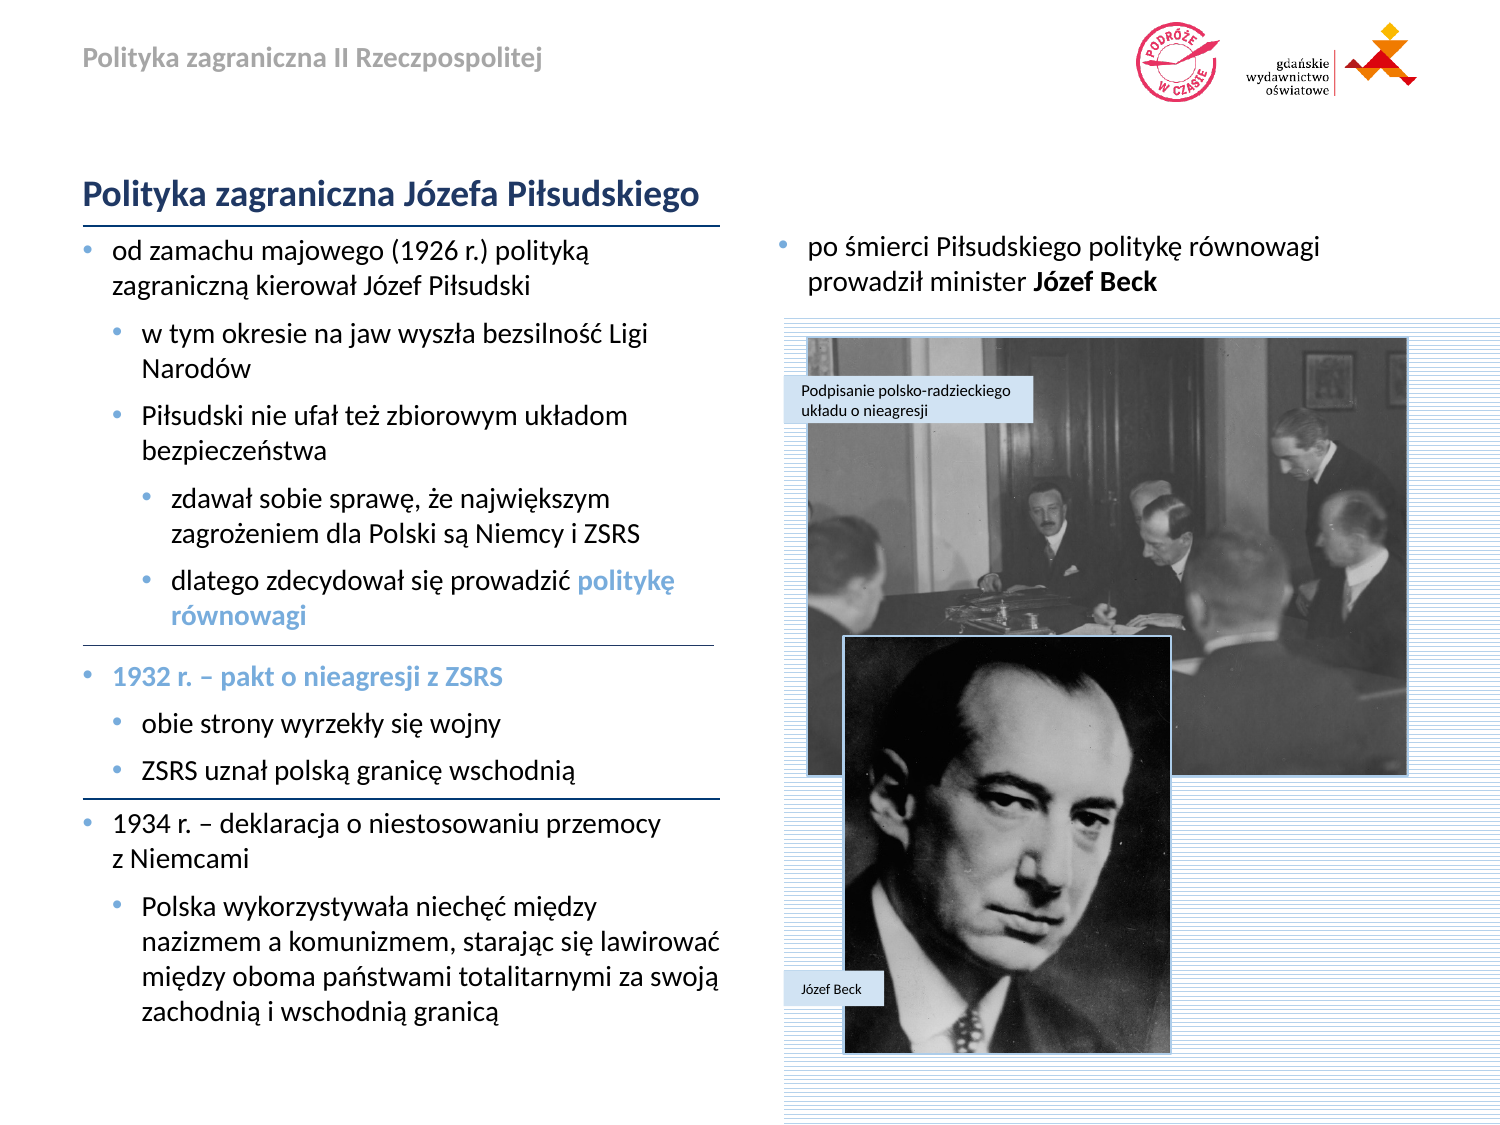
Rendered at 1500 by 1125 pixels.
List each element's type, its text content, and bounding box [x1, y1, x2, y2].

text_box [783, 313, 1500, 1125]
text_box obie strony wyrzekły się wojny ZSRS uznał polską granicę wschodnią [82, 698, 721, 798]
text_box po śmierci Piłsudskiego politykę równowagi prowadził minister Józef Beck [778, 221, 1416, 381]
text_box od zamachu majowego (1926 r.) polityką zagraniczną kierował Józef Piłsudski w tym okresie na jaw wyszła bezsilność Ligi Narodów Piłsudski nie ufał też zbiorowym układom bezpieczeństwa zdawał sobie sprawę, że największym zagrożeniem dla Polski są Niemcy i ZSRS dlatego zdecydował się prowadzić politykę równowagi [82, 226, 721, 640]
text_box Józef Beck [783, 970, 844, 1007]
picture [1136, 22, 1220, 102]
text_box Podpisanie polsko-radzieckiego układu o nieagresji [783, 375, 808, 424]
picture [1246, 22, 1417, 96]
picture [808, 337, 1407, 1053]
text_box 1934 r. – deklaracja o niestosowaniu przemocy z Niemcami Polska wykorzystywała niechęć między nazizmem a komunizmem, starając się lawirować między oboma państwami totalitarnymi za swoją zachodnią i wschodnią granicą [82, 799, 721, 1077]
text_box 1932 r. – pakt o nieagresji z ZSRS [82, 651, 721, 698]
text_box Polityka zagraniczna Józefa Piłsudskiego [82, 154, 727, 227]
